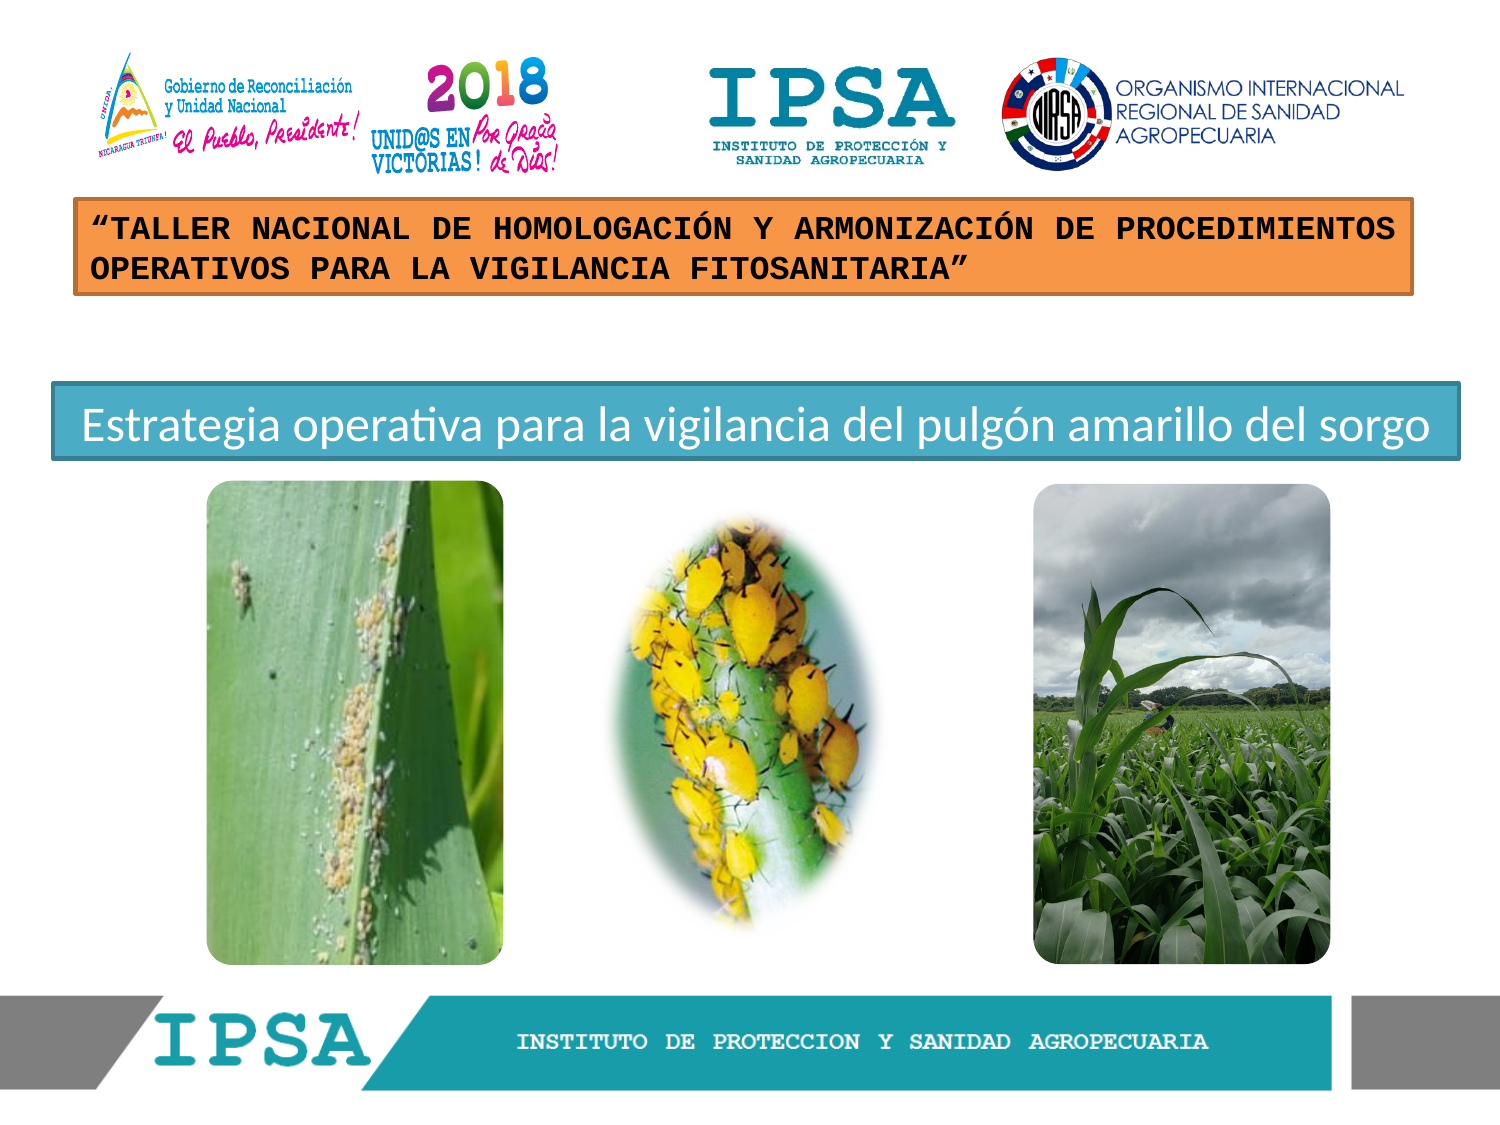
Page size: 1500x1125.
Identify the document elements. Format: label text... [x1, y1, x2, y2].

text_box Estrategia operativa para la vigilancia del pulgón amarillo del sorgo [51, 381, 1461, 461]
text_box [98, 52, 1412, 175]
picture [0, 0, 1500, 1125]
text_box “TALLER NACIONAL DE HOMOLOGACIÓN Y ARMONIZACIÓN DE PROCEDIMIENTOS OPERATIVOS PARA LA VIGILANCIA FITOSANITARIA” [73, 197, 1414, 296]
